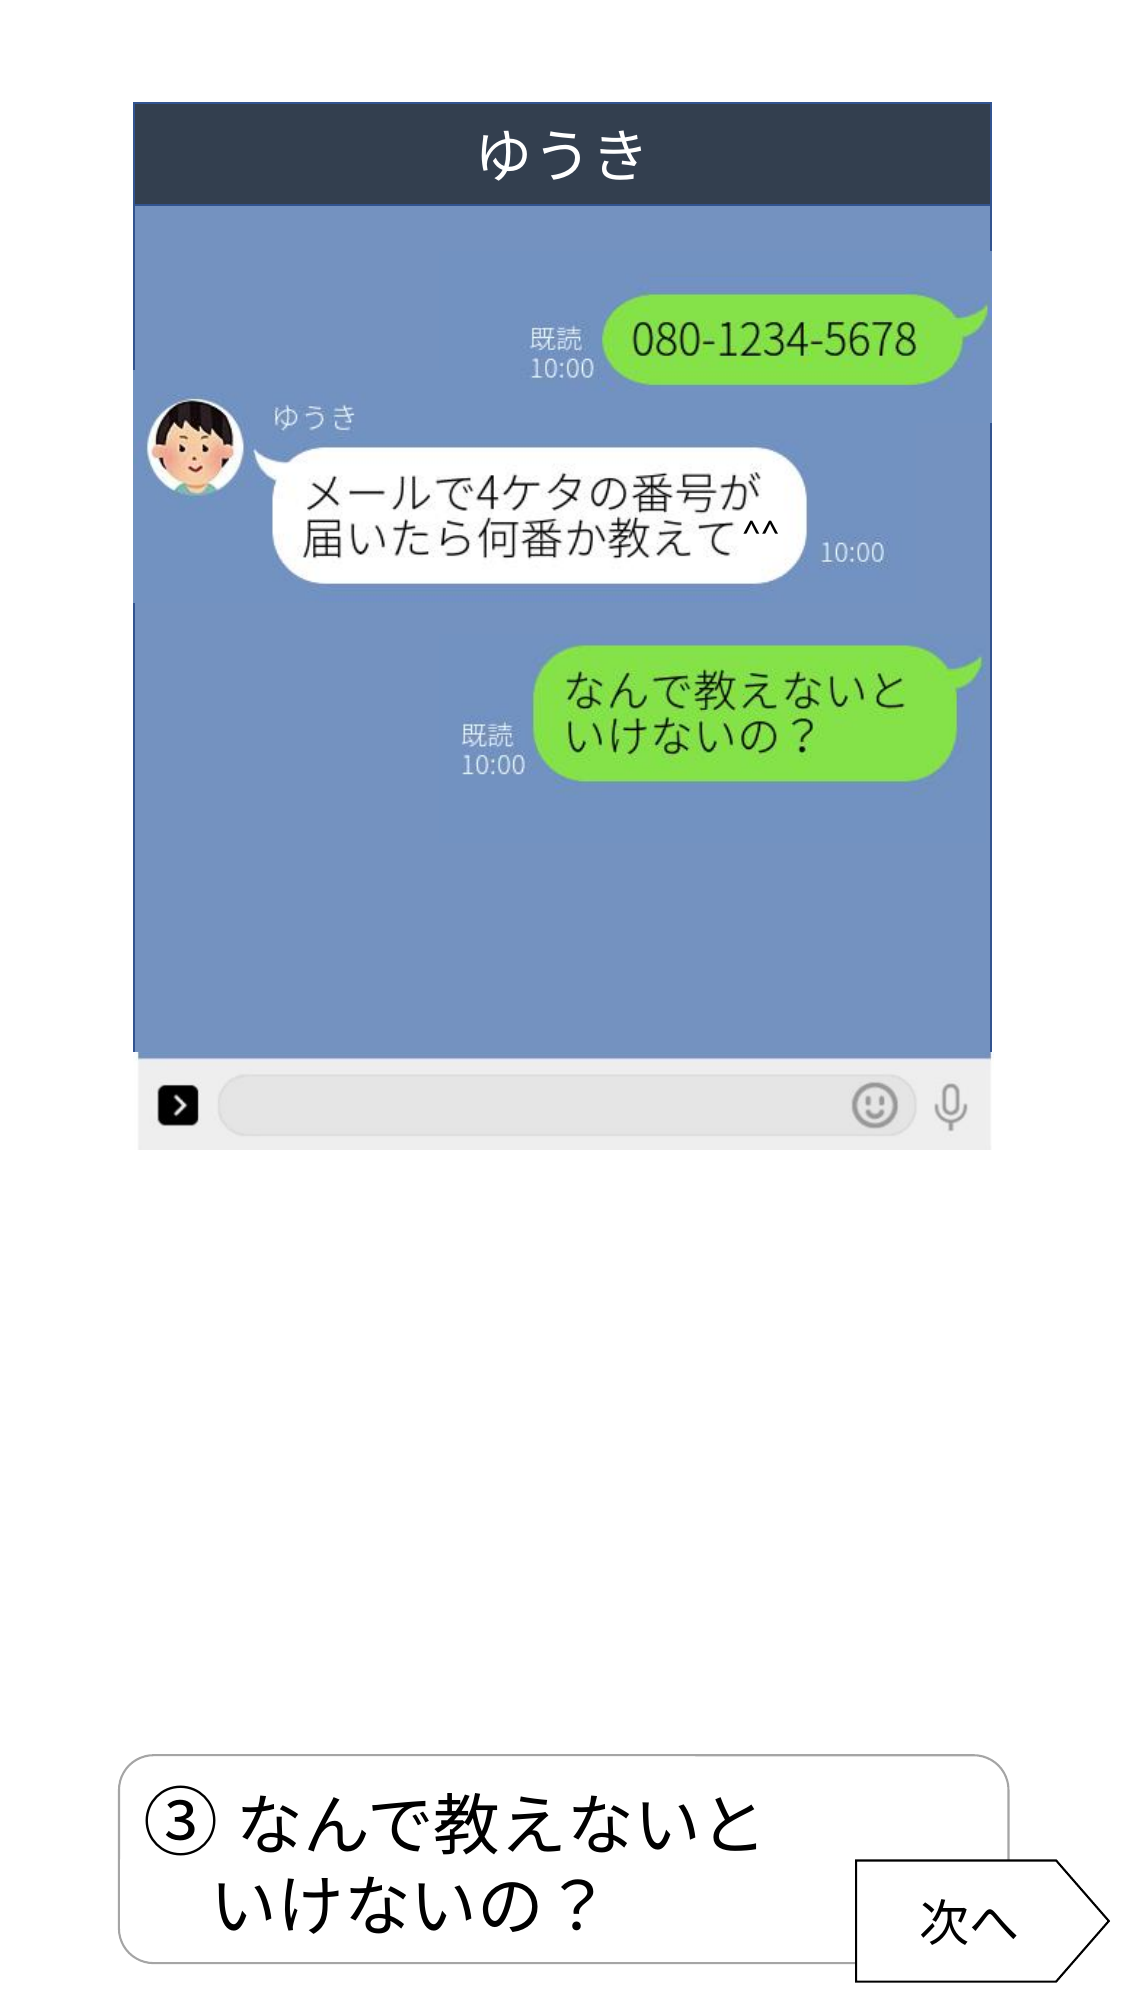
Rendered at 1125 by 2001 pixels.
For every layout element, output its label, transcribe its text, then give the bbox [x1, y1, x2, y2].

text_box [794, 1807, 1125, 2000]
picture [133, 251, 992, 603]
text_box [133, 102, 994, 1150]
picture [439, 634, 986, 843]
text_box ③なんで教えないと いけないの？ [117, 1754, 1010, 1965]
